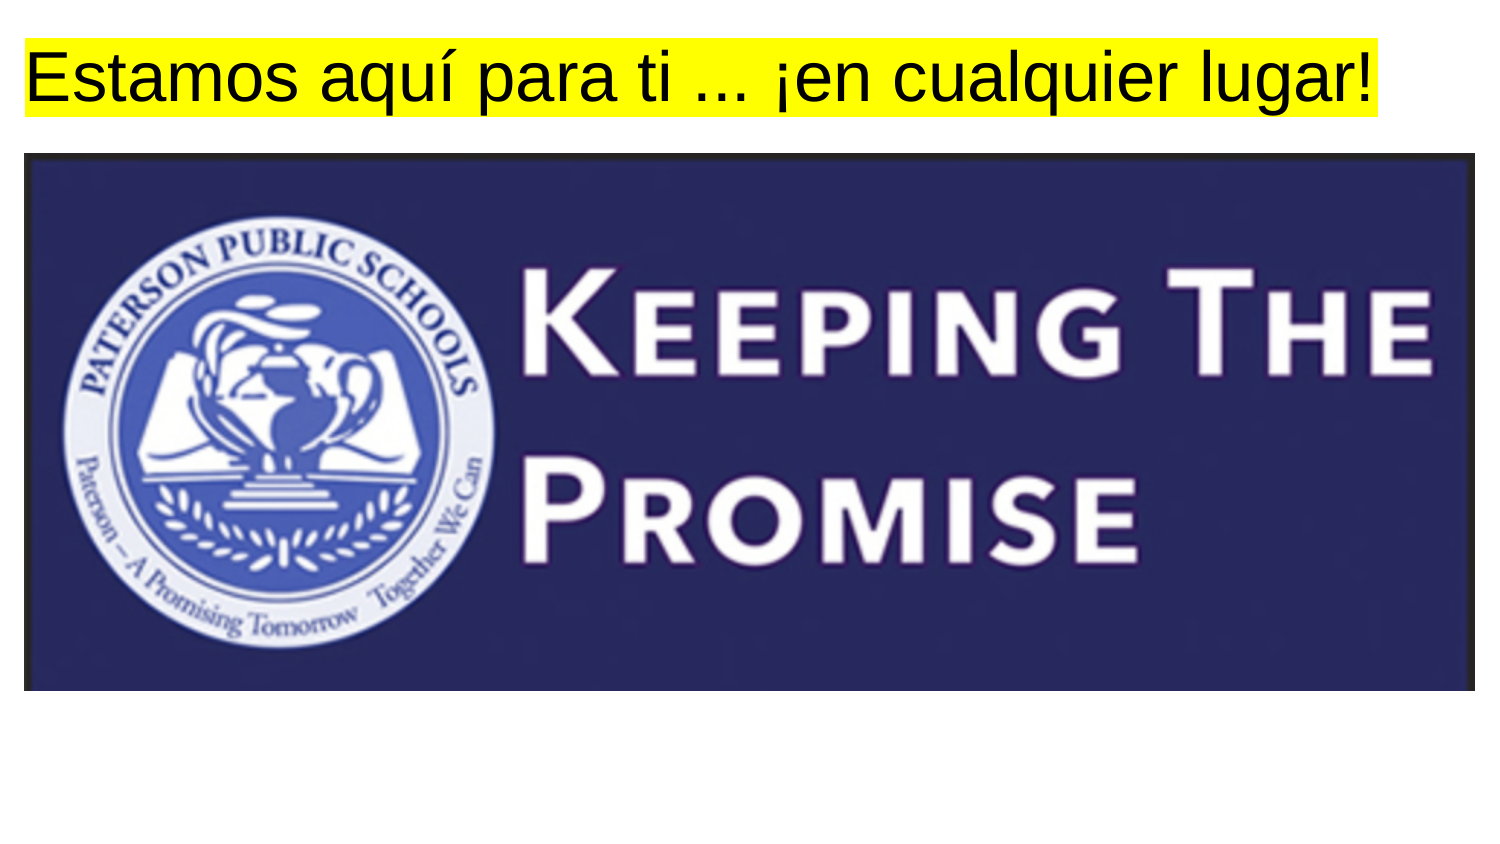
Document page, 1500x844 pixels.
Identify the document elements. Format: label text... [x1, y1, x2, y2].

picture [24, 153, 1476, 691]
text_box Estamos aquí para ti ... ¡en cualquier lugar! [9, 15, 1413, 147]
